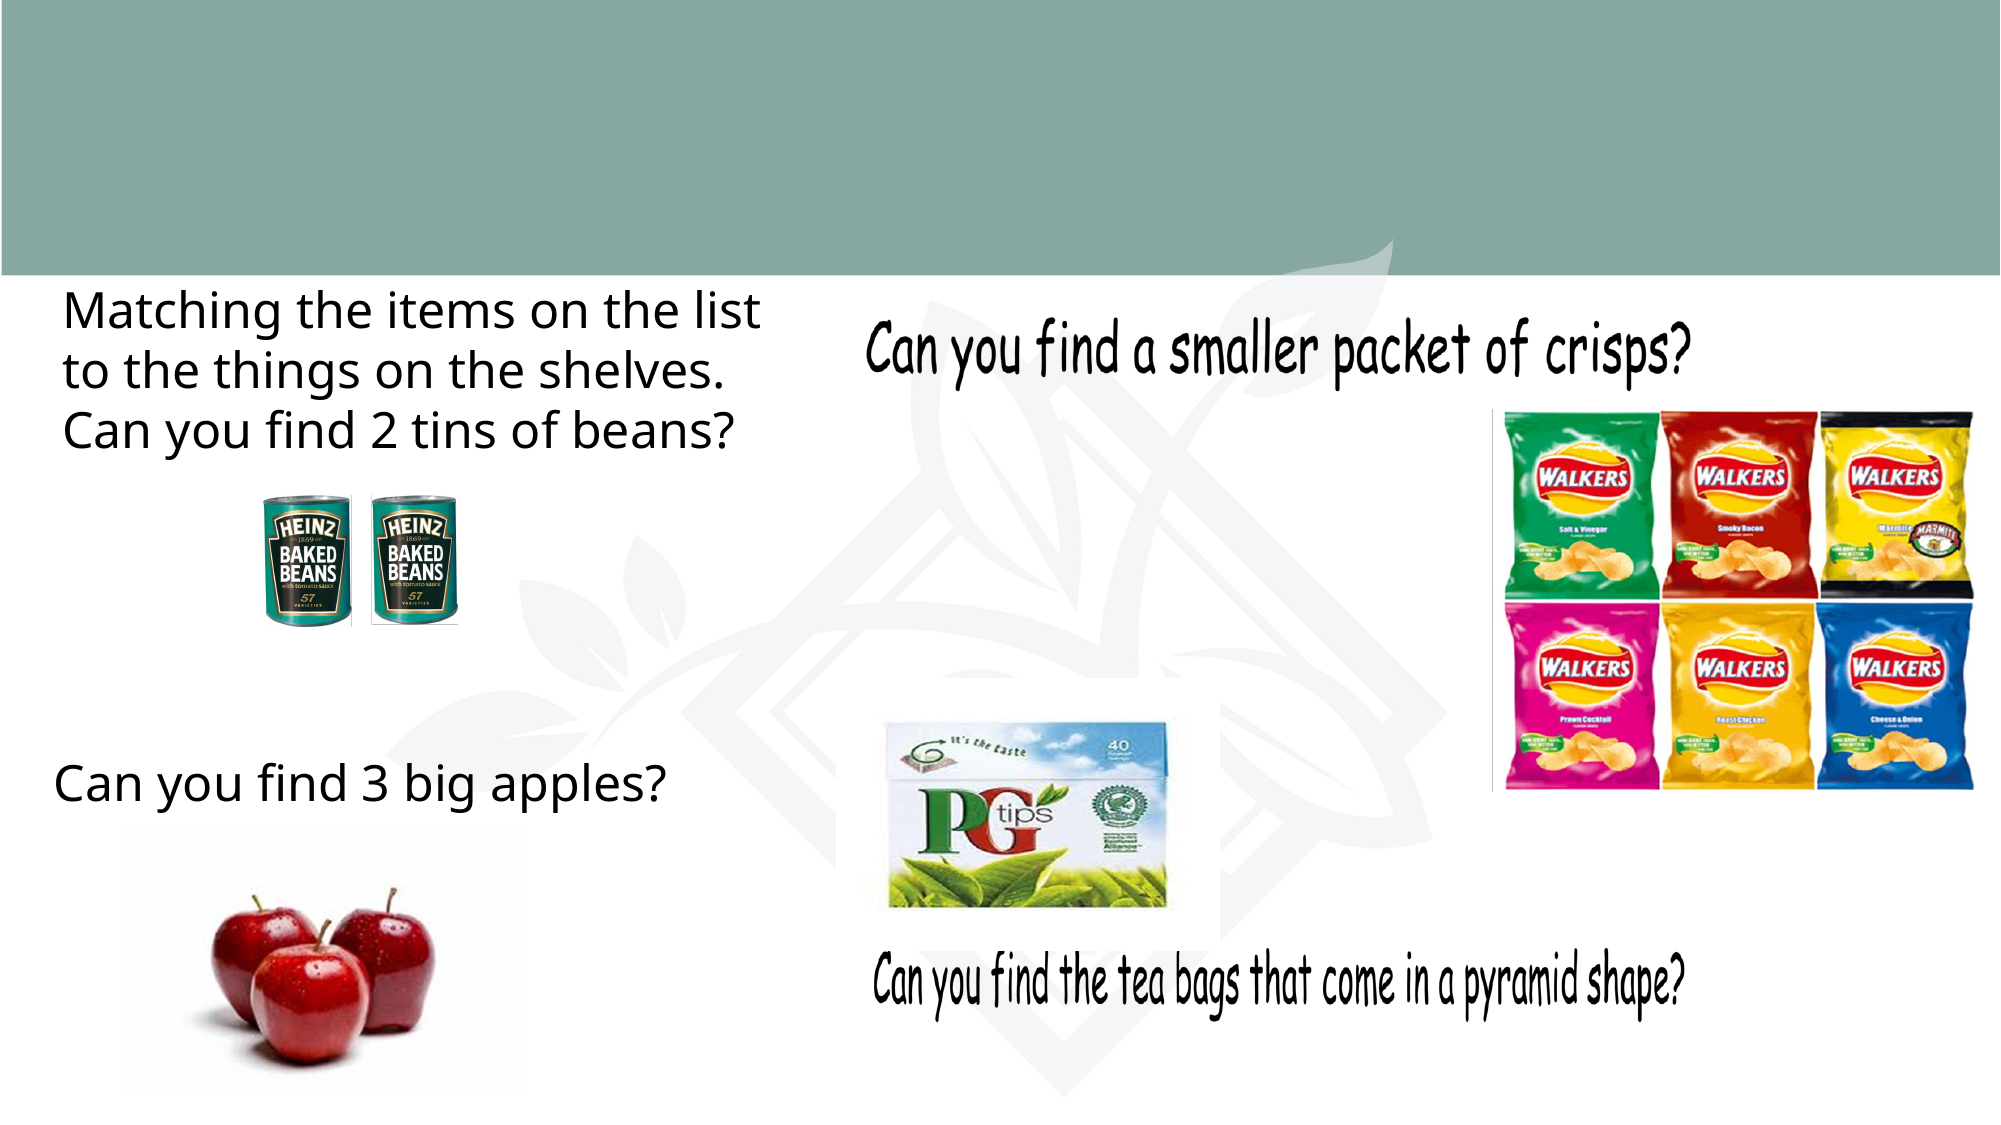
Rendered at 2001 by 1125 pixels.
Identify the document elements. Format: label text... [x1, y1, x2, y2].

text_box Matching the items on the list to the things on the shelves. Can you find 2 tins of beans? [47, 271, 385, 466]
text_box [1, 0, 2000, 276]
text_box Can you find 3 big apples? [39, 744, 385, 820]
picture [120, 238, 1975, 1097]
